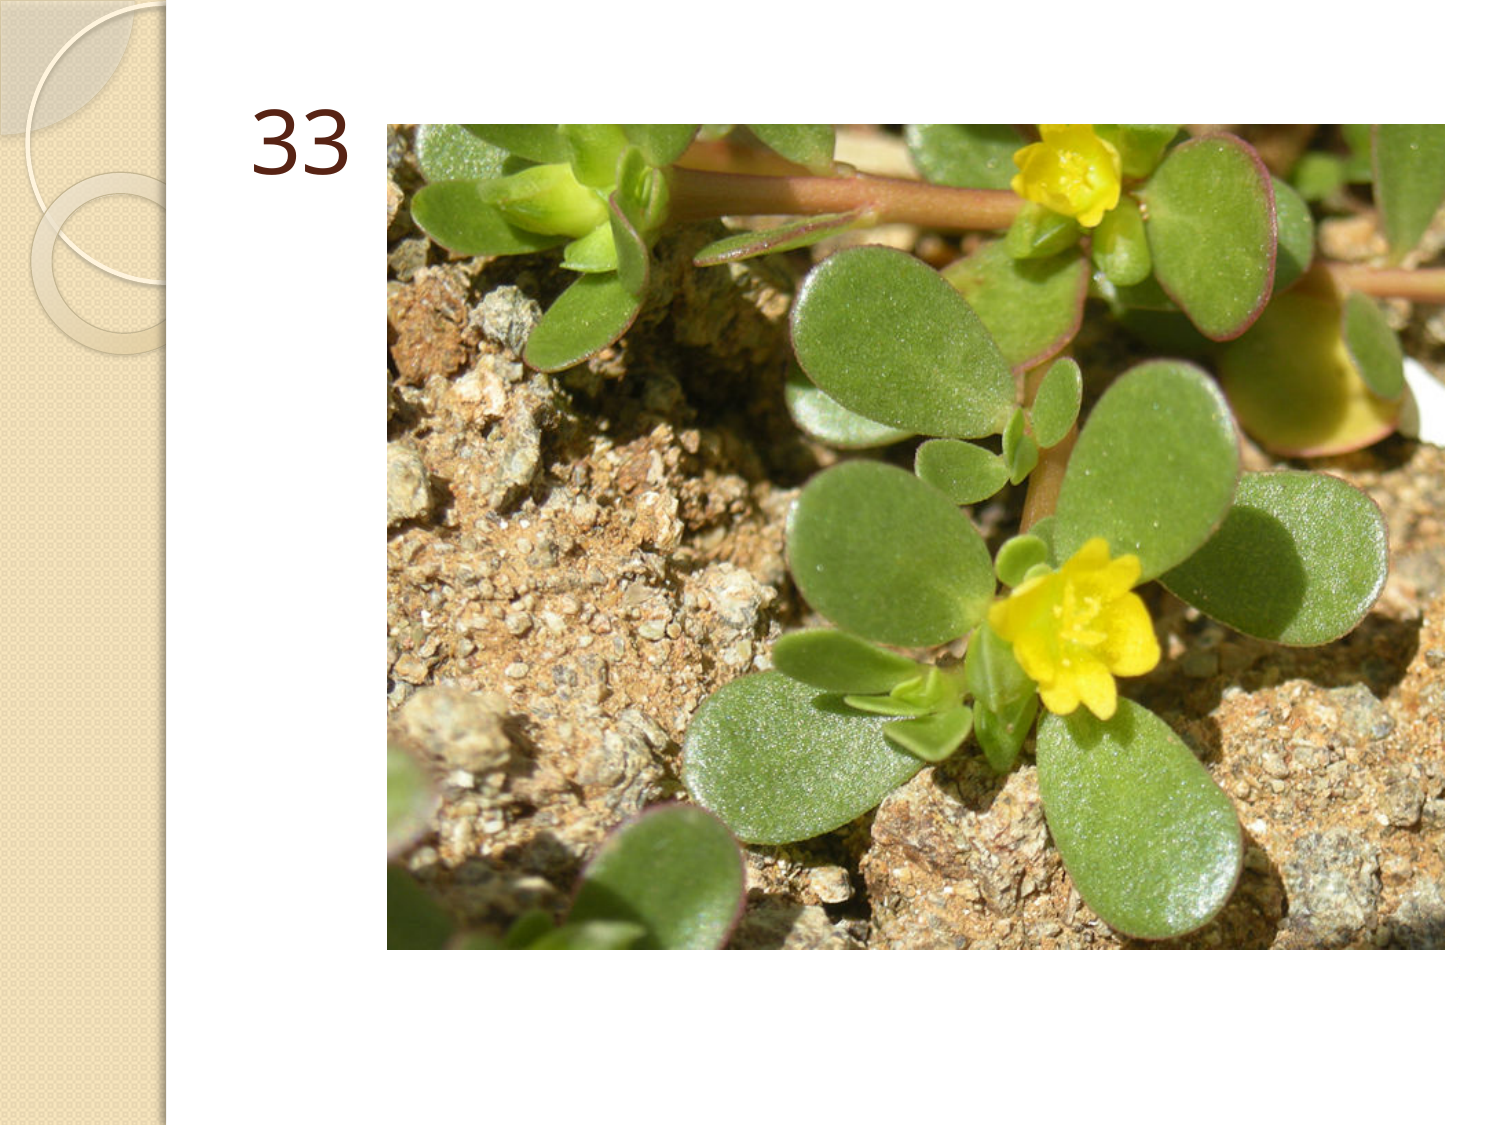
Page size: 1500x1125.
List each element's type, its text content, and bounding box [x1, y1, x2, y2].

title 33 [235, 45, 1466, 233]
picture [387, 124, 1446, 951]
